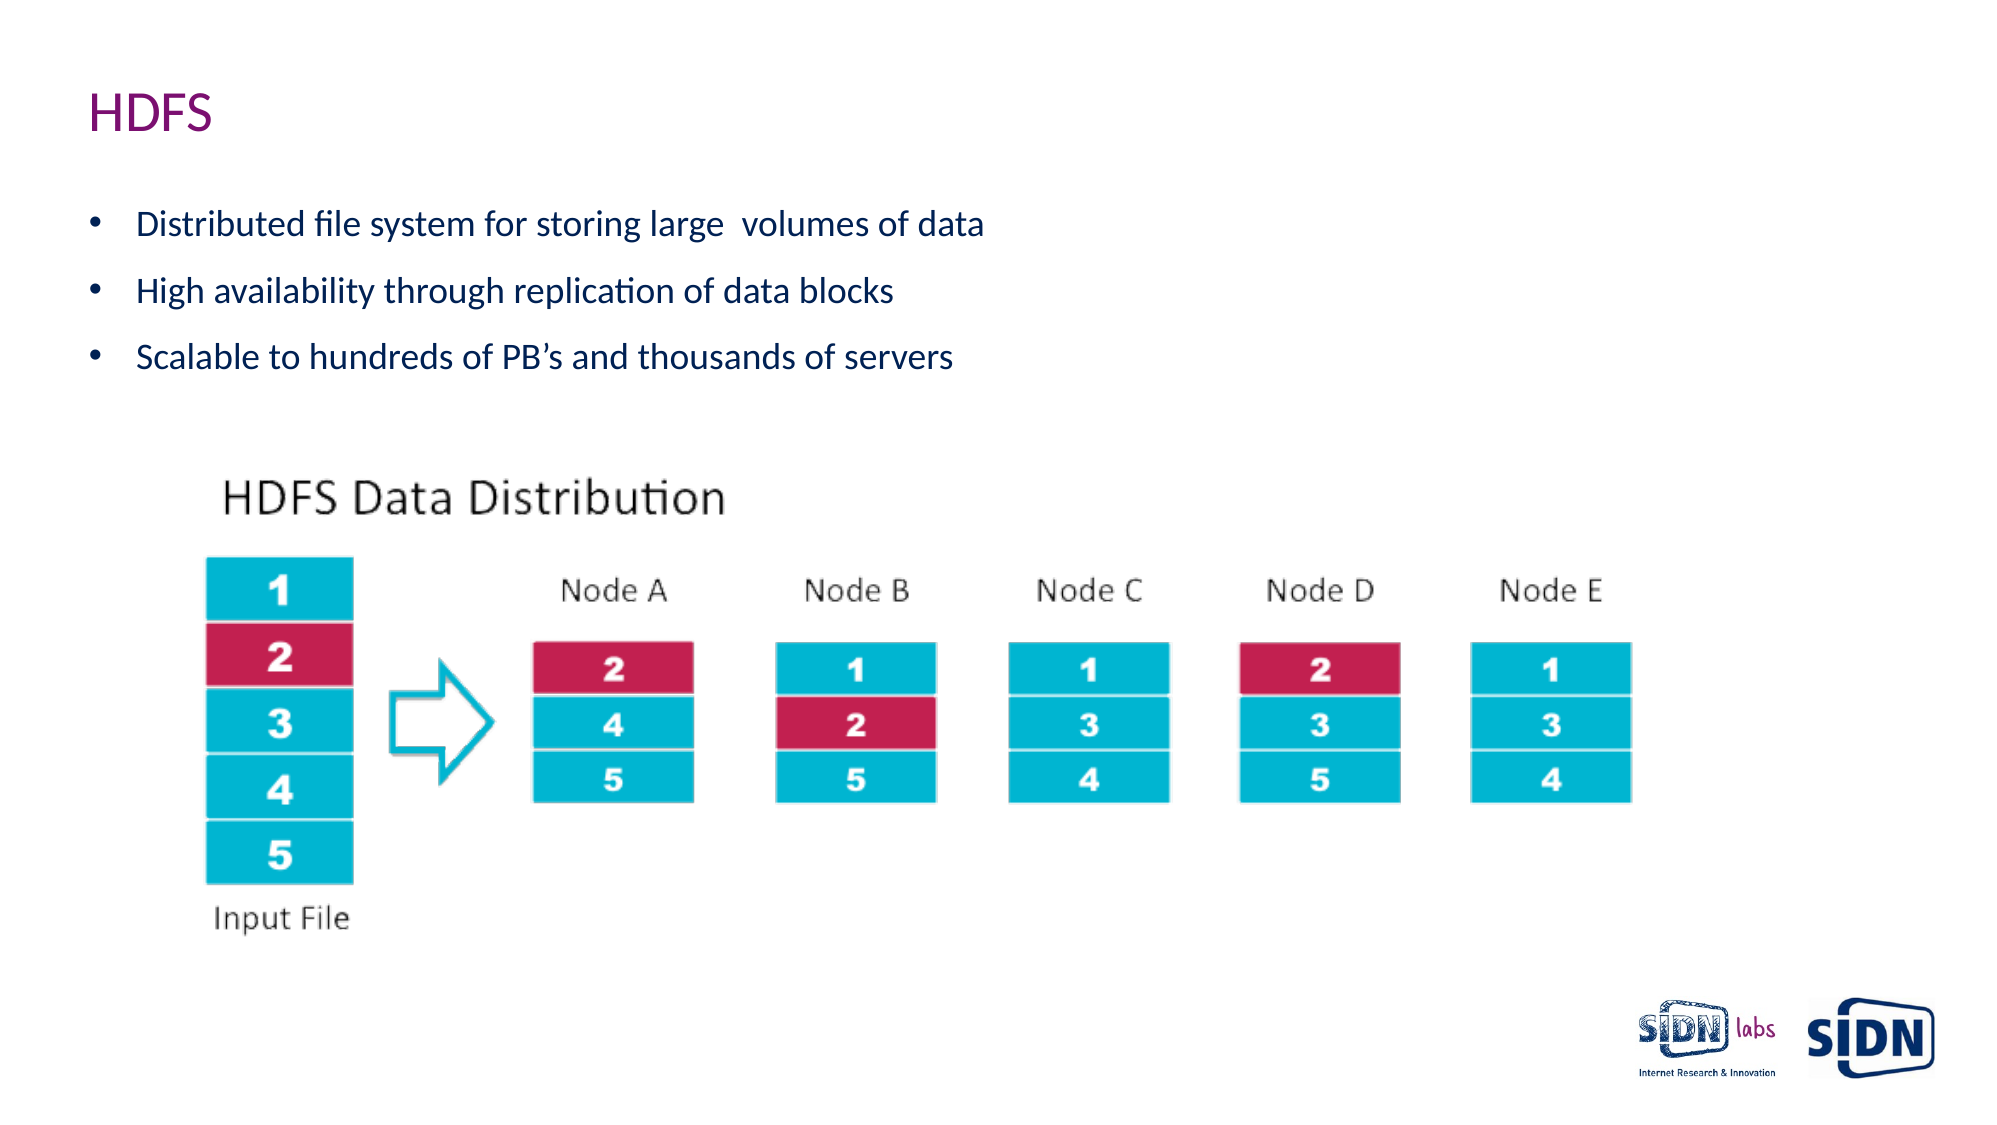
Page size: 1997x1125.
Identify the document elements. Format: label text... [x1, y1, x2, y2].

title HDFS [59, 62, 1932, 172]
picture [1635, 996, 1778, 1080]
picture [180, 467, 1641, 950]
list Distributed file system for storing large volumes of data High availability through replication of data blocks Scalable to hundreds of PB’s and thousands of servers [59, 172, 1932, 952]
picture [1807, 994, 1936, 1082]
